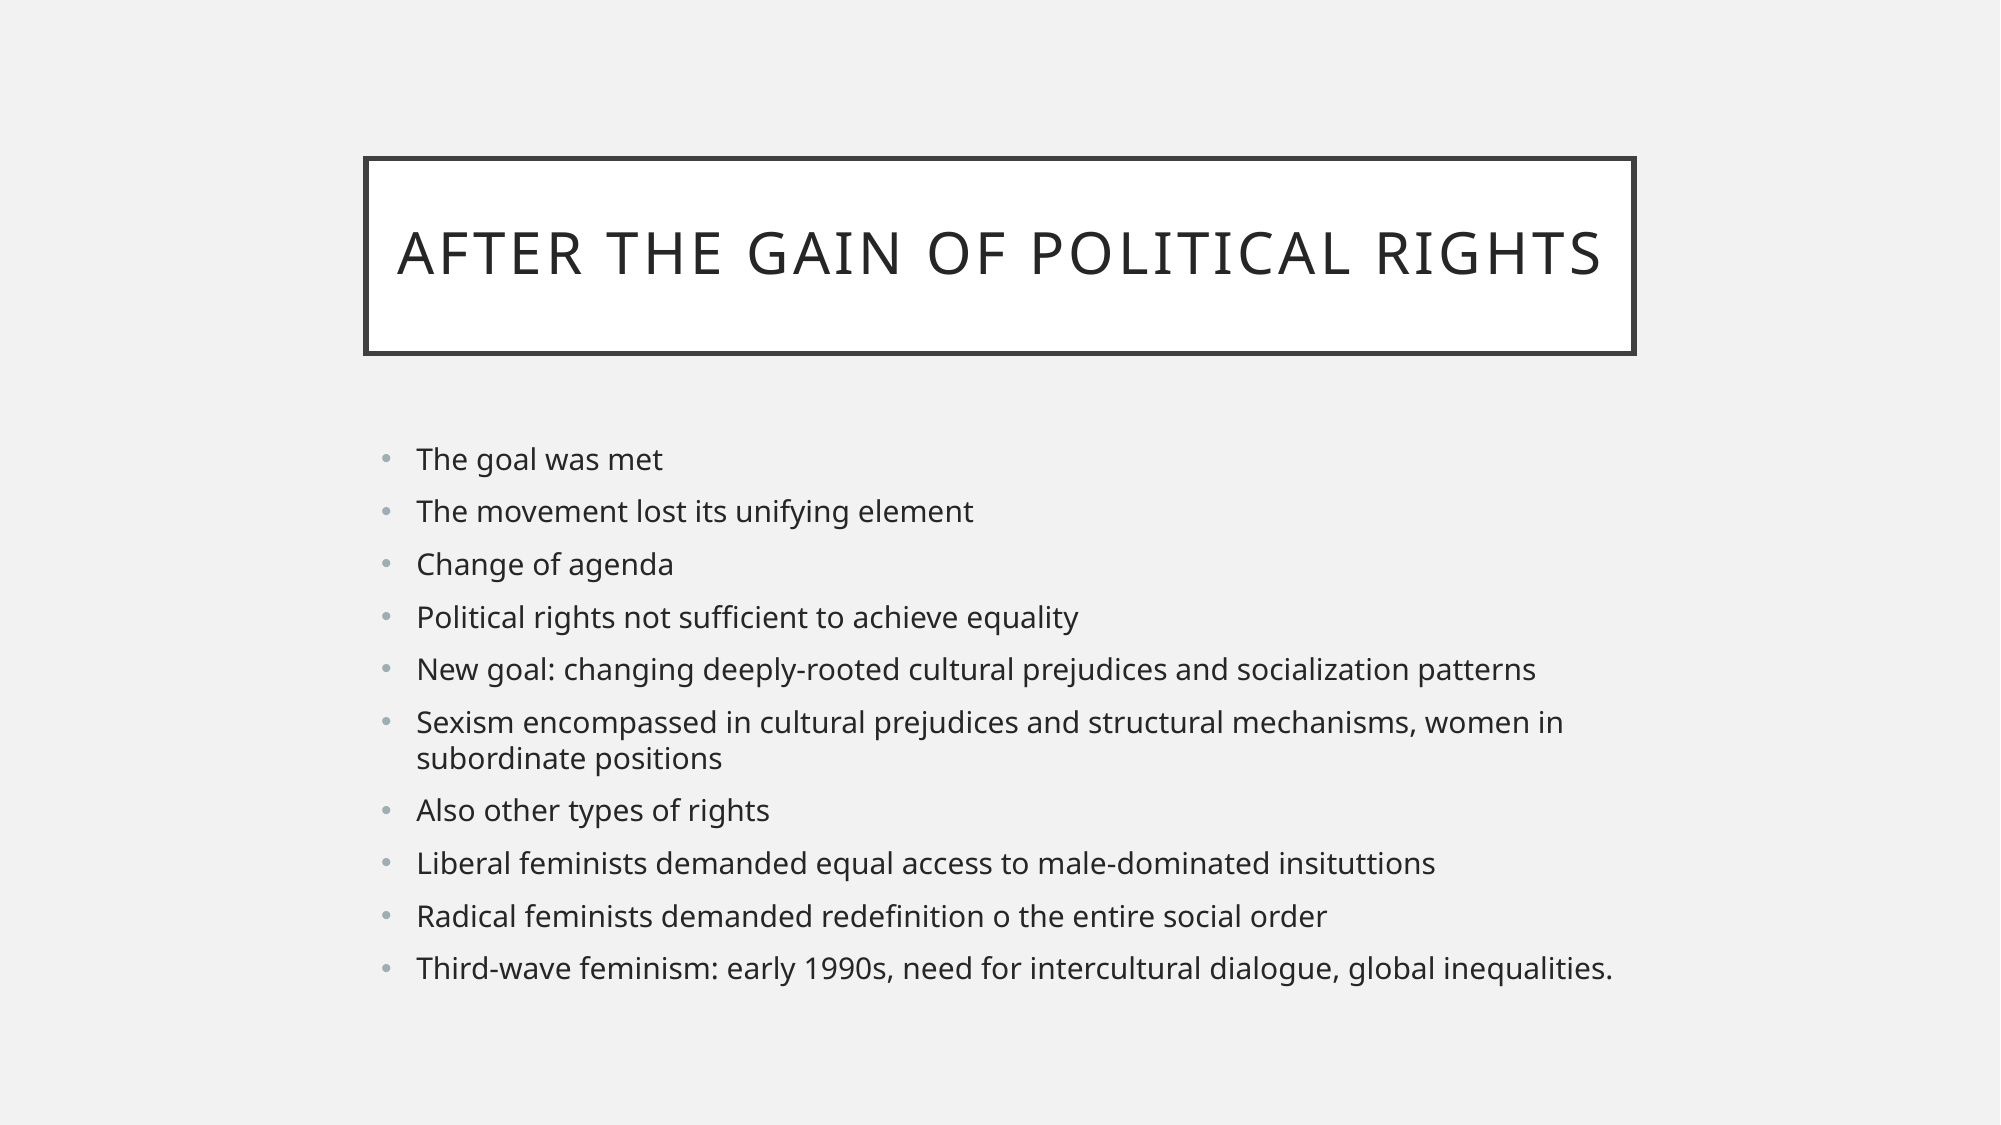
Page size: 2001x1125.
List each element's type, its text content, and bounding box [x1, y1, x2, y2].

list The goal was met The movement lost its unifying element Change of agenda Political rights not sufficient to achieve equality New goal: changing deeply-rooted cultural prejudices and socialization patterns Sexism encompassed in cultural prejudices and structural mechanisms, women in subordinate positions Also other types of rights Liberal feminists demanded equal access to male-dominated insituttions Radical feminists demanded redefinition o the entire social order Third-wave feminism: early 1990s, need for intercultural dialogue, global inequalities. [366, 432, 1634, 1009]
title After the gain of political rights [363, 156, 1637, 356]
